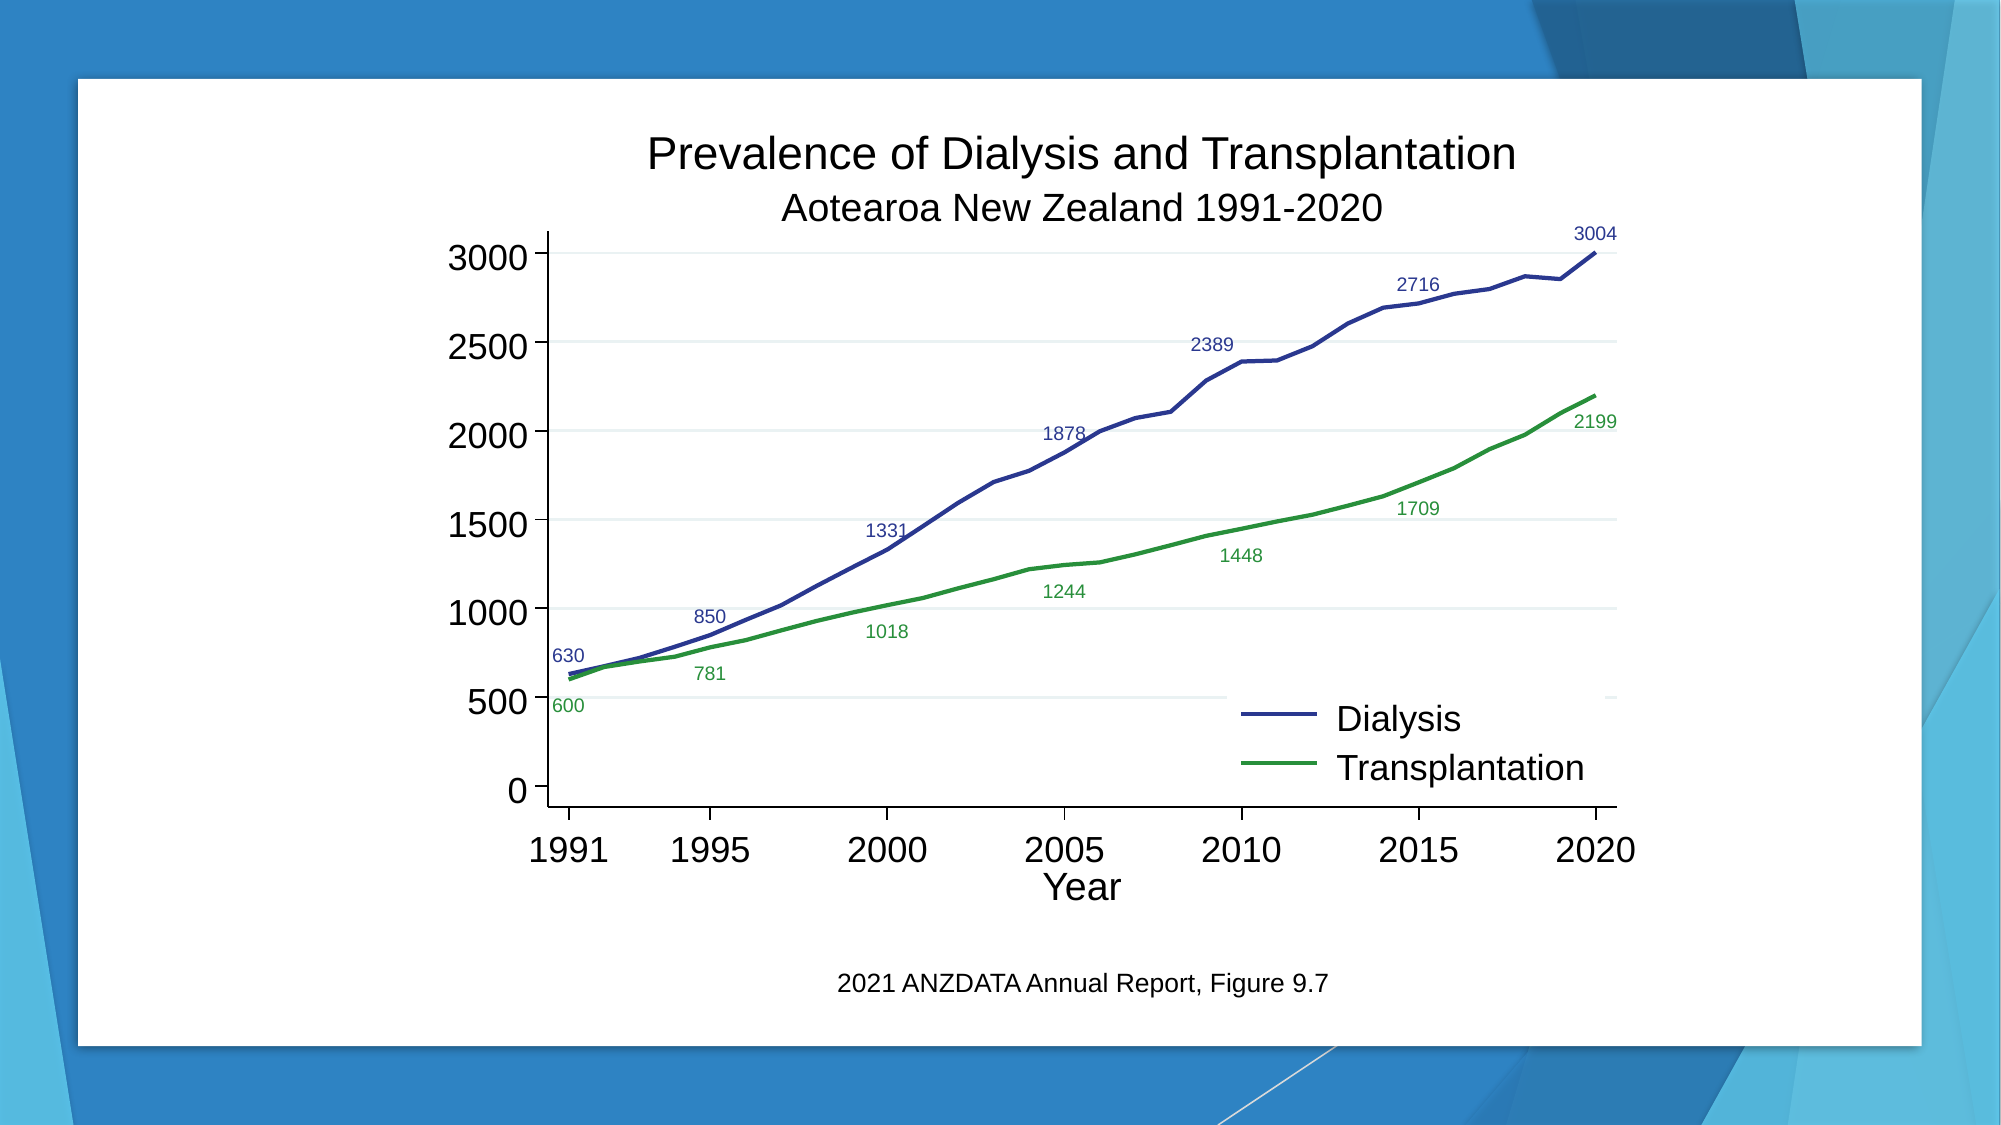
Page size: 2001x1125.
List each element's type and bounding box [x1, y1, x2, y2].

text_box [0, 0, 2000, 1125]
picture [350, 89, 1650, 1036]
